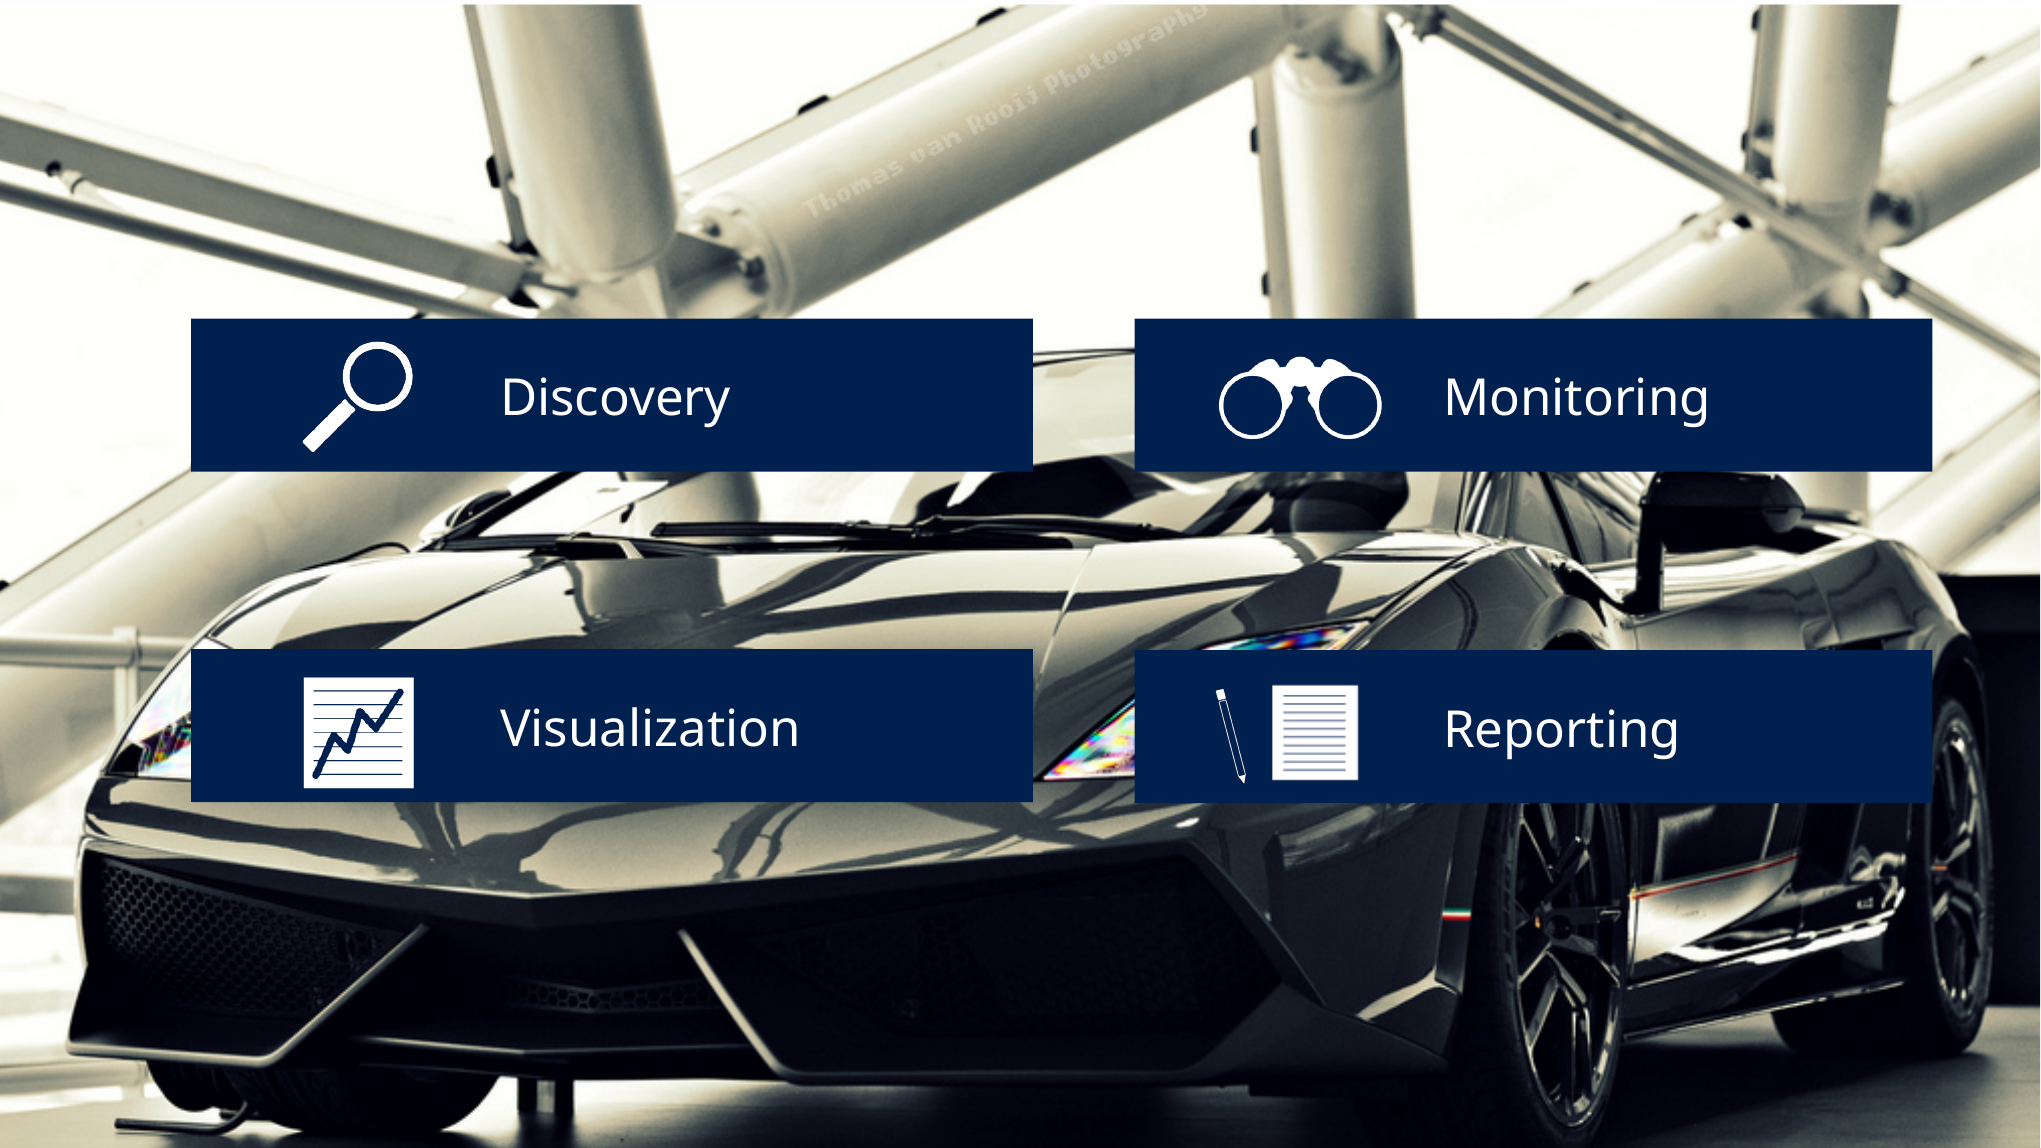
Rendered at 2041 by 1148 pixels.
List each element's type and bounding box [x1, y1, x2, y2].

text_box [190, 318, 1034, 472]
text_box [1134, 318, 1933, 472]
text_box [190, 648, 1034, 803]
text_box [1134, 649, 1933, 804]
picture [0, 0, 2041, 1148]
